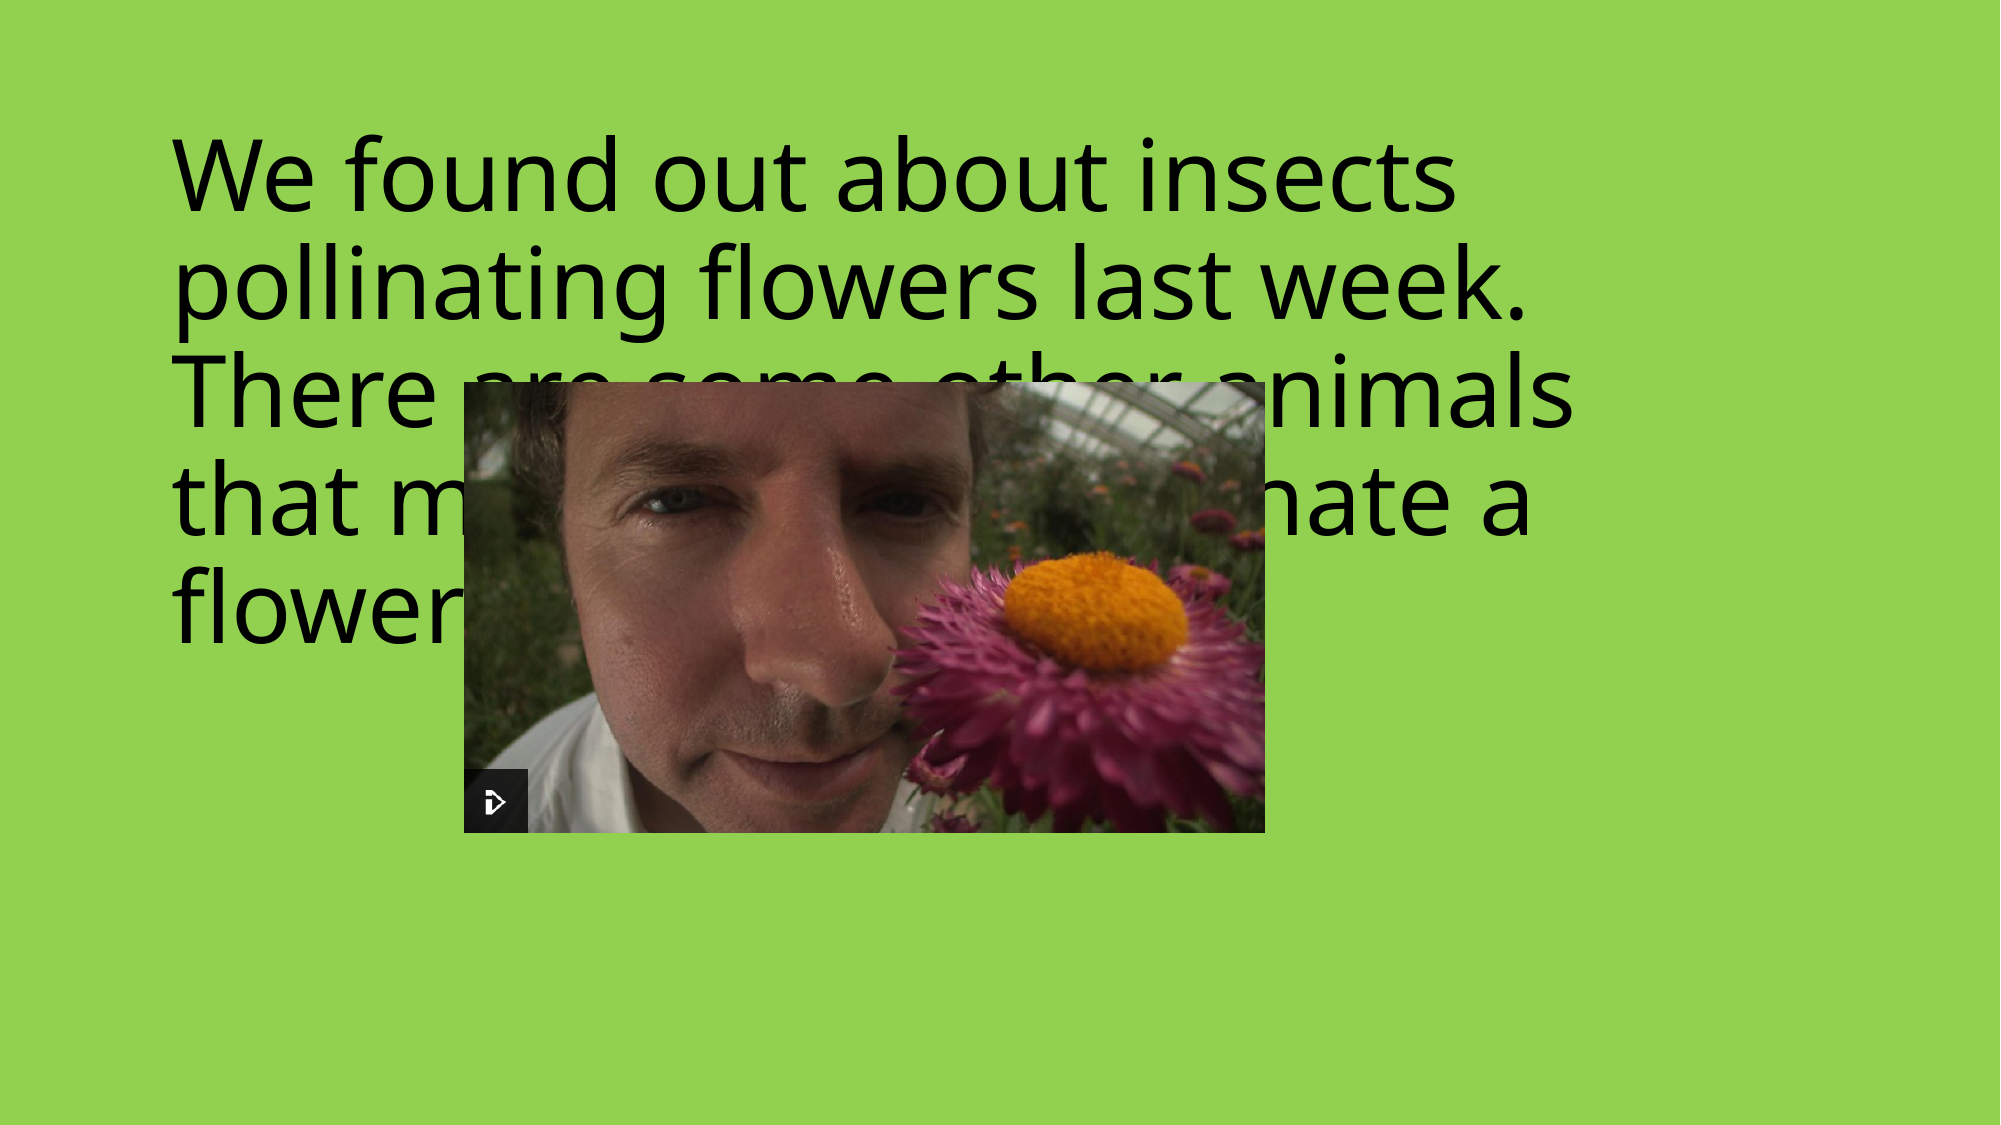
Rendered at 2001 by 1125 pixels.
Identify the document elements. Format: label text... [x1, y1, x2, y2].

picture [464, 382, 1265, 834]
subtitle We found out about insects pollinating flowers last week. There are some other animals that might help to pollinate a flower too. Watch this clip to find out more. [156, 118, 1804, 1008]
